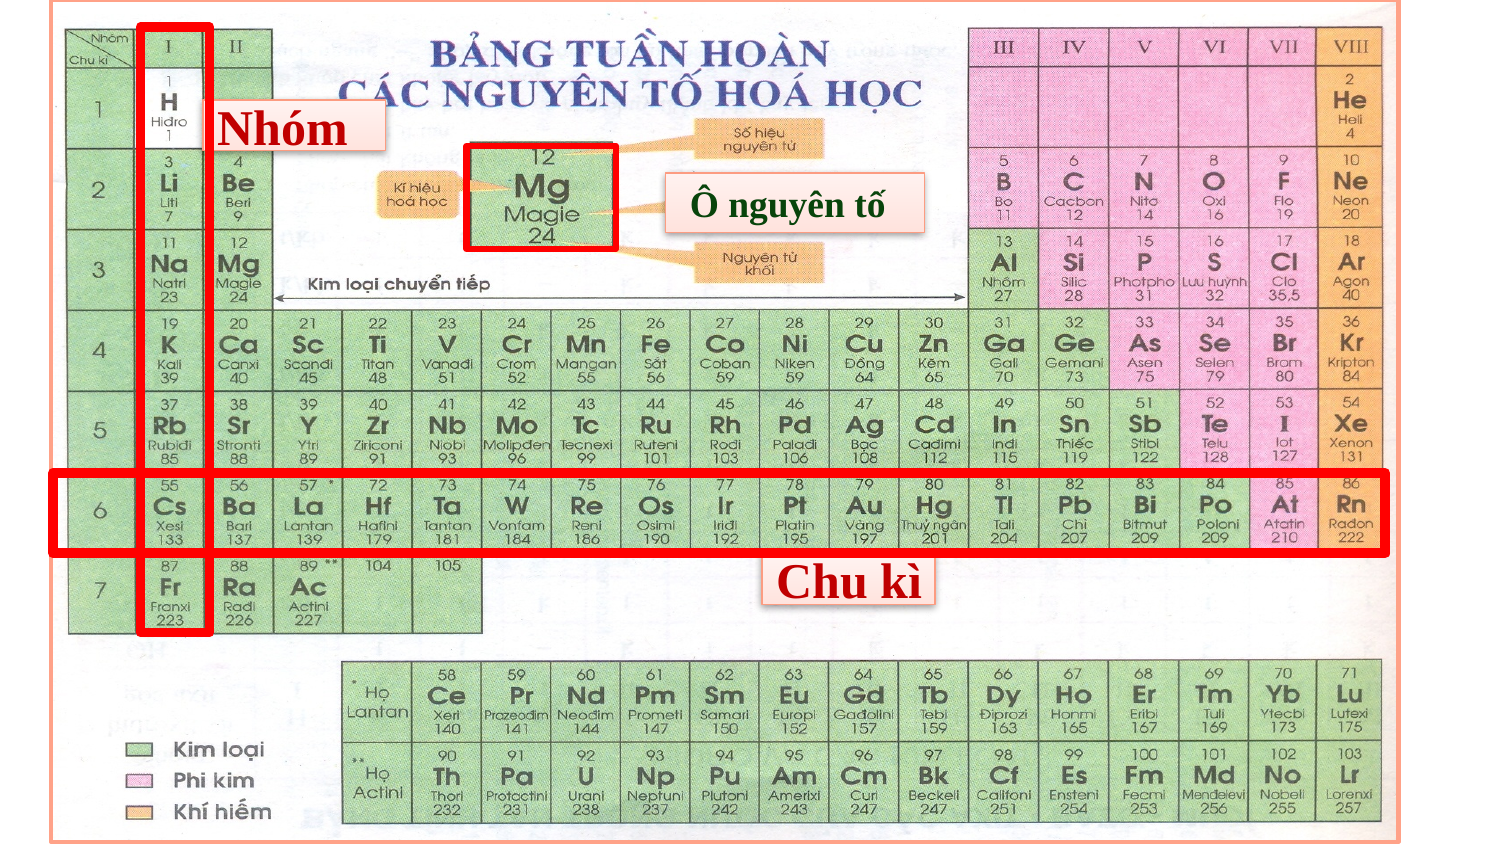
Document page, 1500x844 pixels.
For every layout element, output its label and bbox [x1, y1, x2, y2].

picture [52, 1, 1397, 840]
